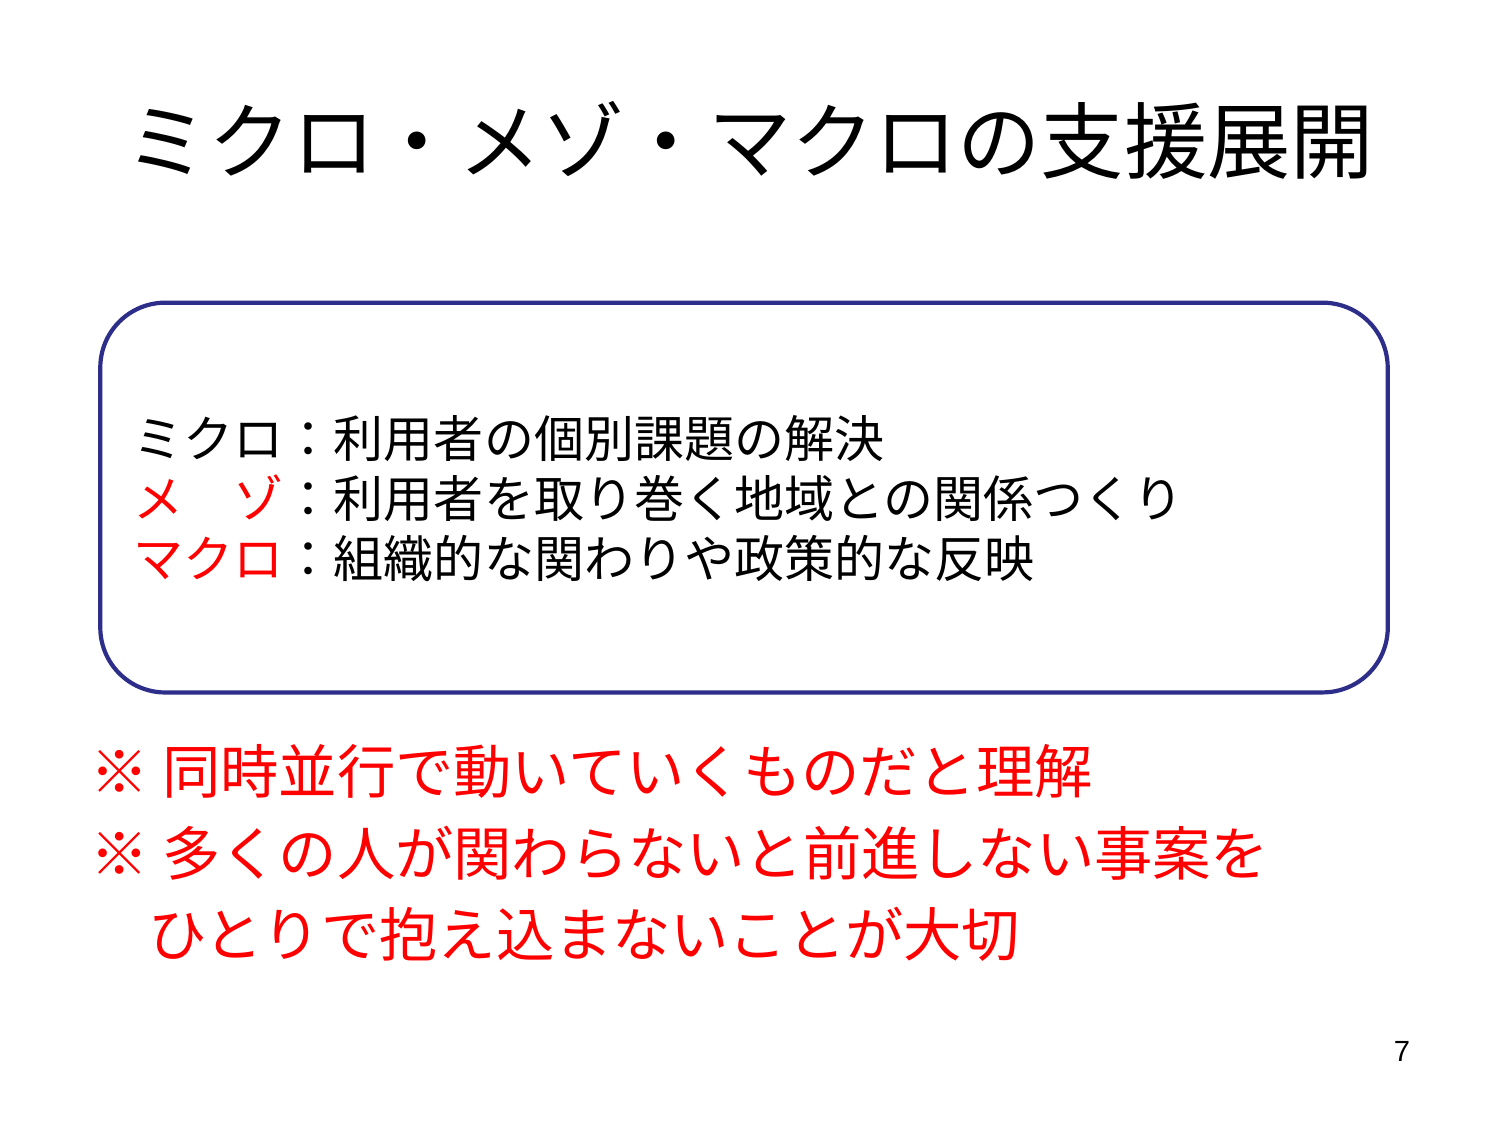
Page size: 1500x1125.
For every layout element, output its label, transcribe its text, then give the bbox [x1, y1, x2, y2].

slide_number 7 [1074, 1024, 1426, 1103]
title ミクロ・メゾ・マクロの支援展開 [75, 45, 1425, 233]
text_box ミクロ：利用者の個別課題の解決 メ ゾ：利用者を取り巻く地域との関係つくり マクロ：組織的な関わりや政策的な反映 [98, 300, 1390, 695]
list ※同時並行で動いていくものだと理解 ※多くの人が関わらないと前進しない事案を ひとりで抱え込まないことが大切 [75, 262, 1425, 1005]
